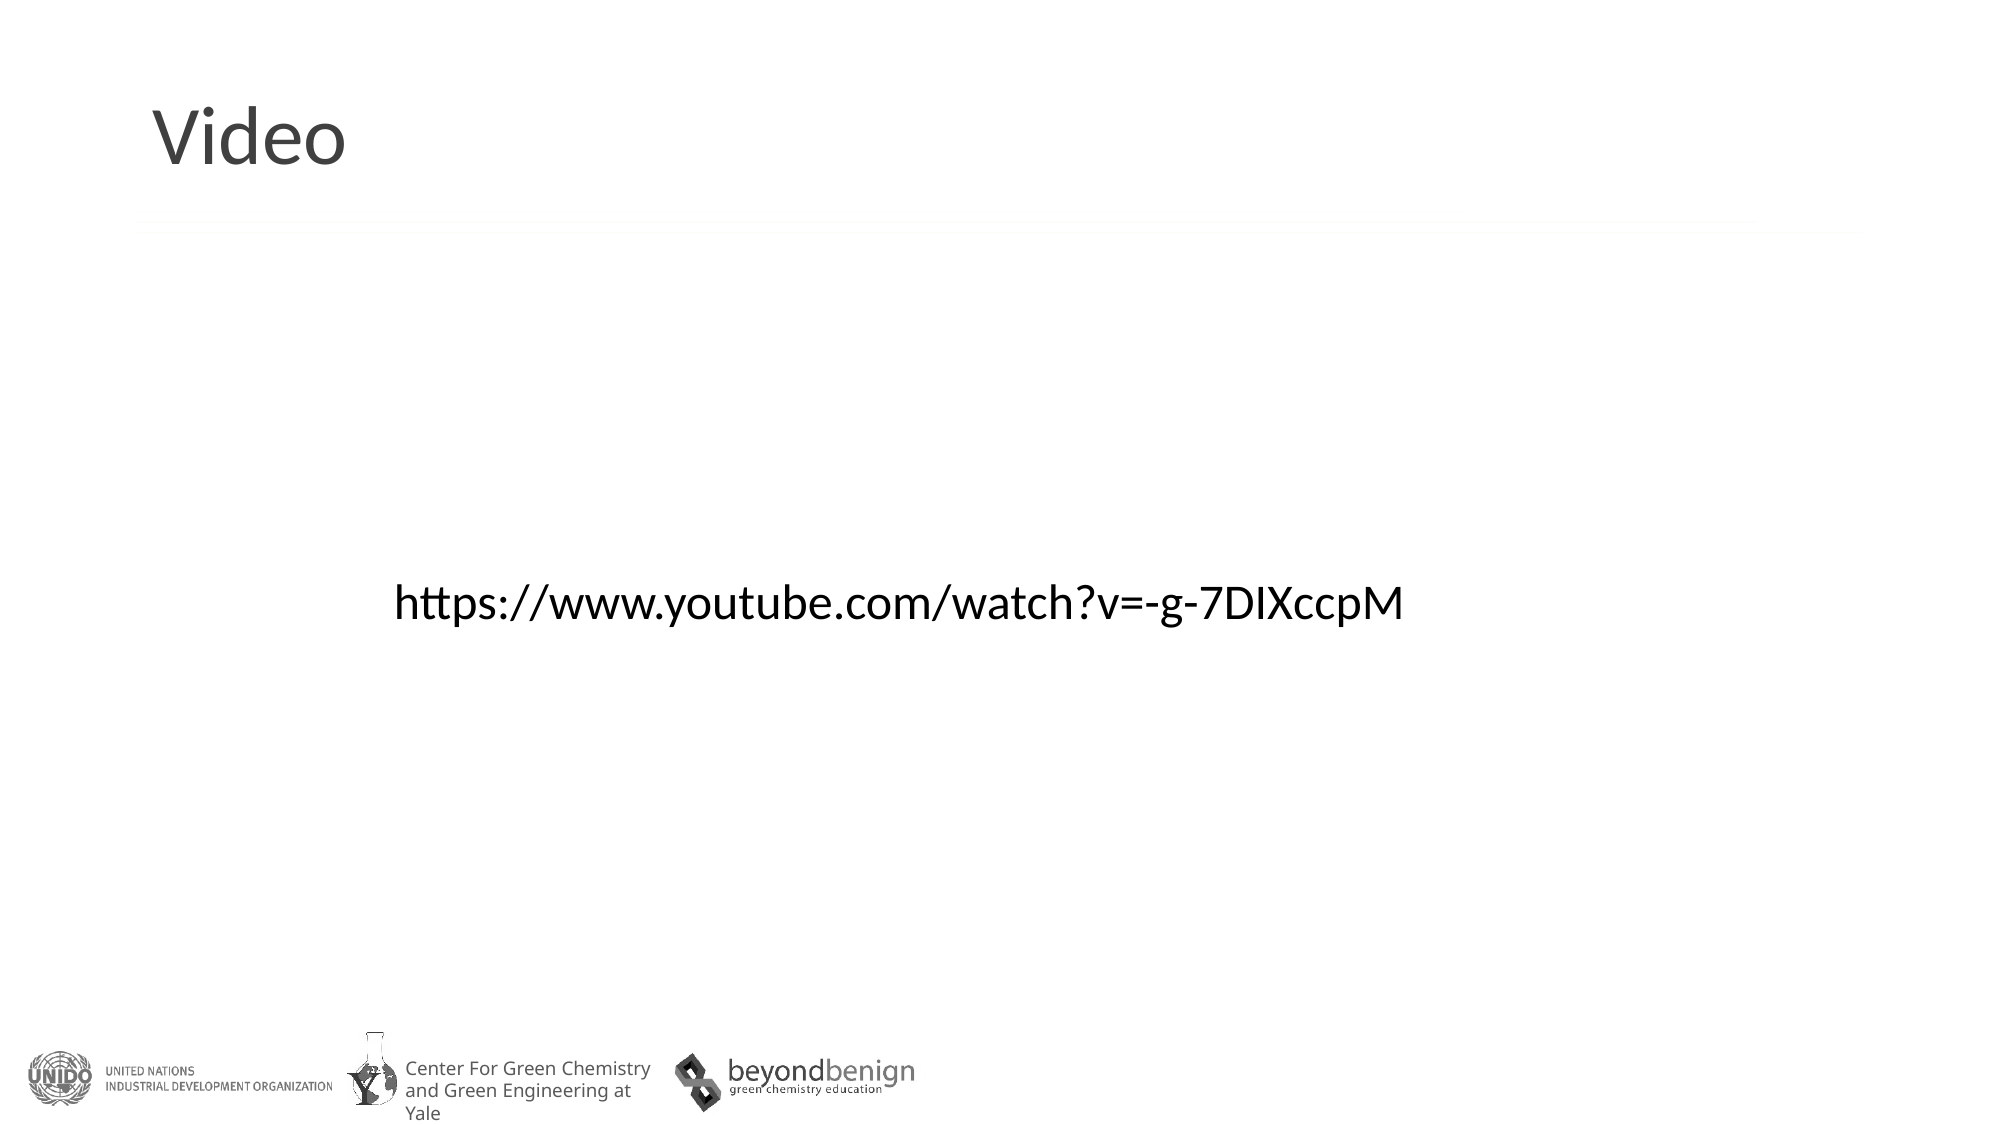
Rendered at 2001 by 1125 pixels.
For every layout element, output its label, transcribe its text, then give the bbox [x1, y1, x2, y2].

text_box https://www.youtube.com/watch?v=-g-7DIXccpM [379, 562, 1621, 638]
title Video [137, 28, 1863, 247]
